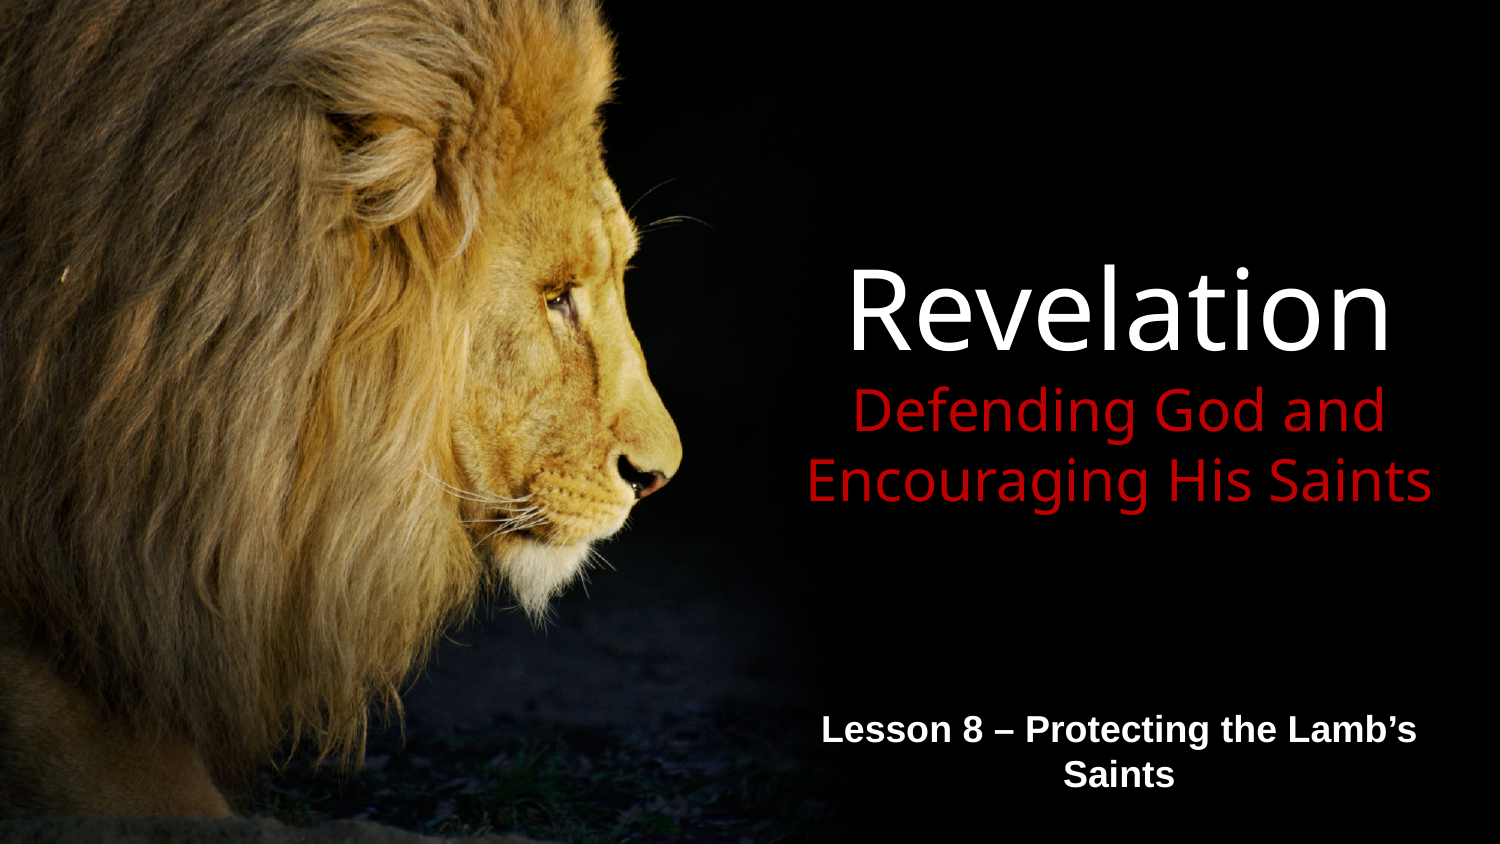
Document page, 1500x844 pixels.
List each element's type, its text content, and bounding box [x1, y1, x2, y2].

title Revelation Defending God and Encouraging His Saints [778, 82, 1461, 668]
list Lesson 8 – Protecting the Lamb’s Saints [778, 697, 1461, 765]
picture [0, 0, 1500, 844]
